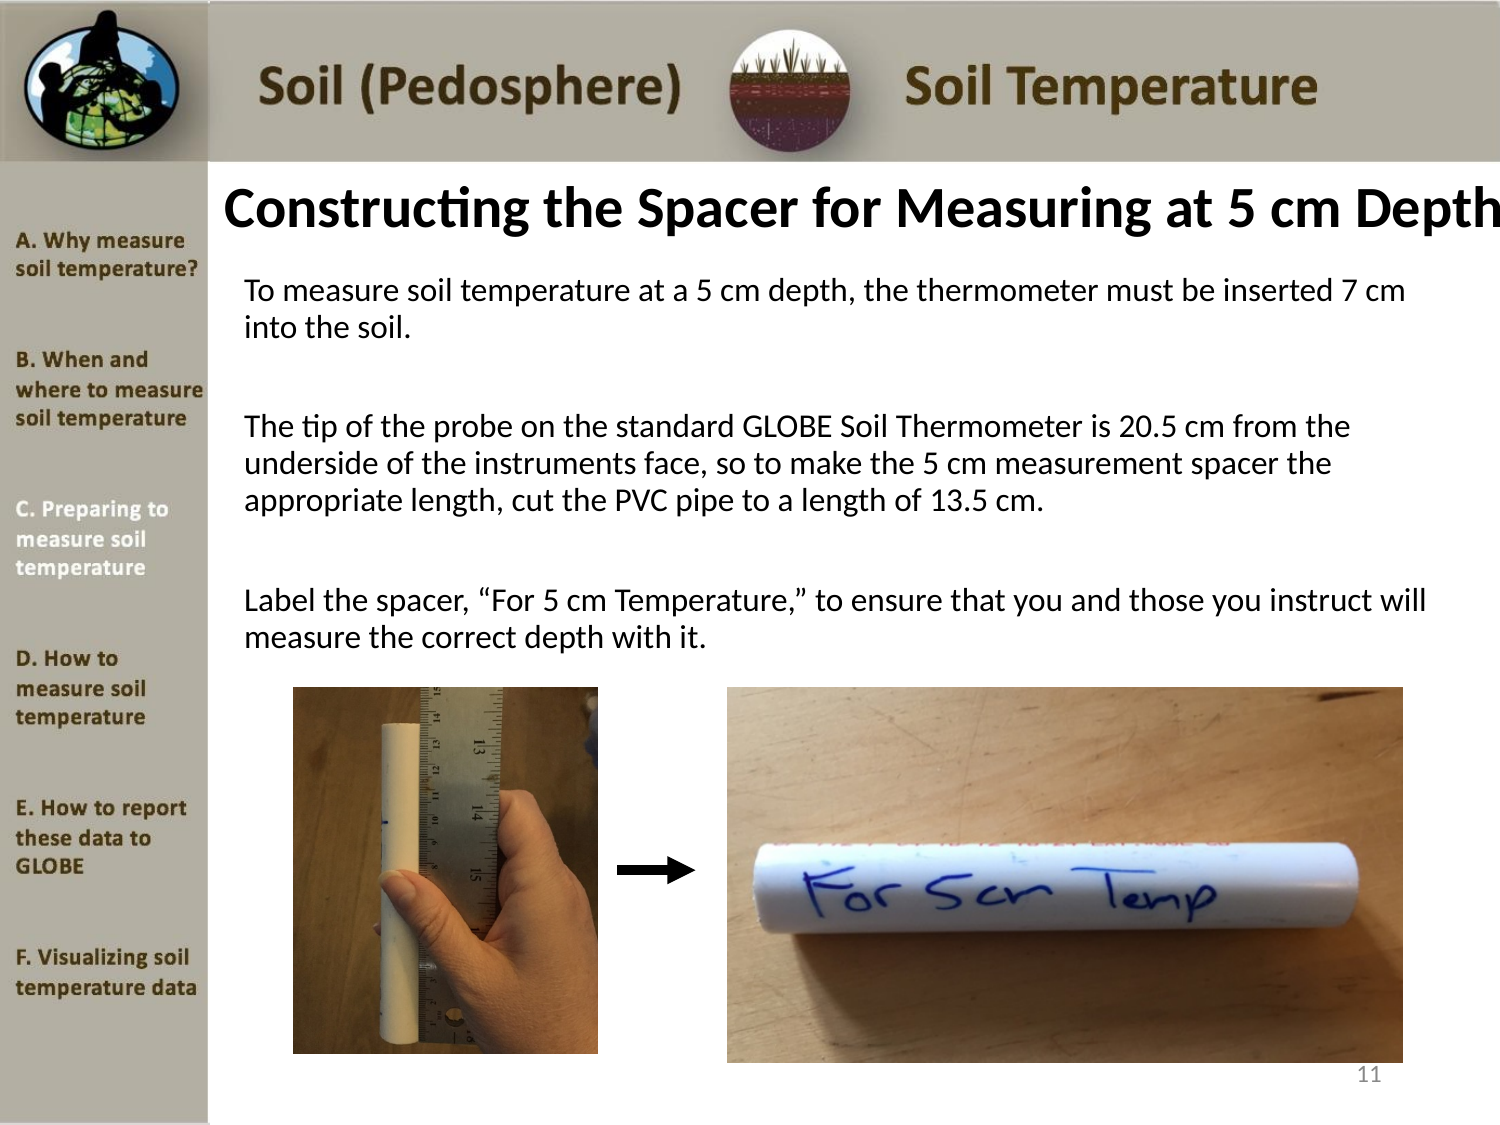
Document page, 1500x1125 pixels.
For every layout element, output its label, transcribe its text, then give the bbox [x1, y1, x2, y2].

slide_number ‹#› [1059, 1070, 1397, 1103]
picture [726, 686, 1403, 1063]
title Constructing the Spacer for Measuring at 5 cm Depth [215, 172, 1500, 270]
text_box To measure soil temperature at a 5 cm depth, the thermometer must be inserted 7 cm into the soil. The tip of the probe on the standard GLOBE Soil Thermometer is 20.5 cm from the underside of the instruments face, so to make the 5 cm measurement spacer the appropriate length, cut the PVC pipe to a length of 13.5 cm. Label the spacer, “For 5 cm Temperature,” to ensure that you and those you instruct will measure the correct depth with it. [229, 263, 1469, 697]
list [212, 0, 1500, 165]
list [0, 0, 211, 1125]
picture [293, 686, 598, 1054]
